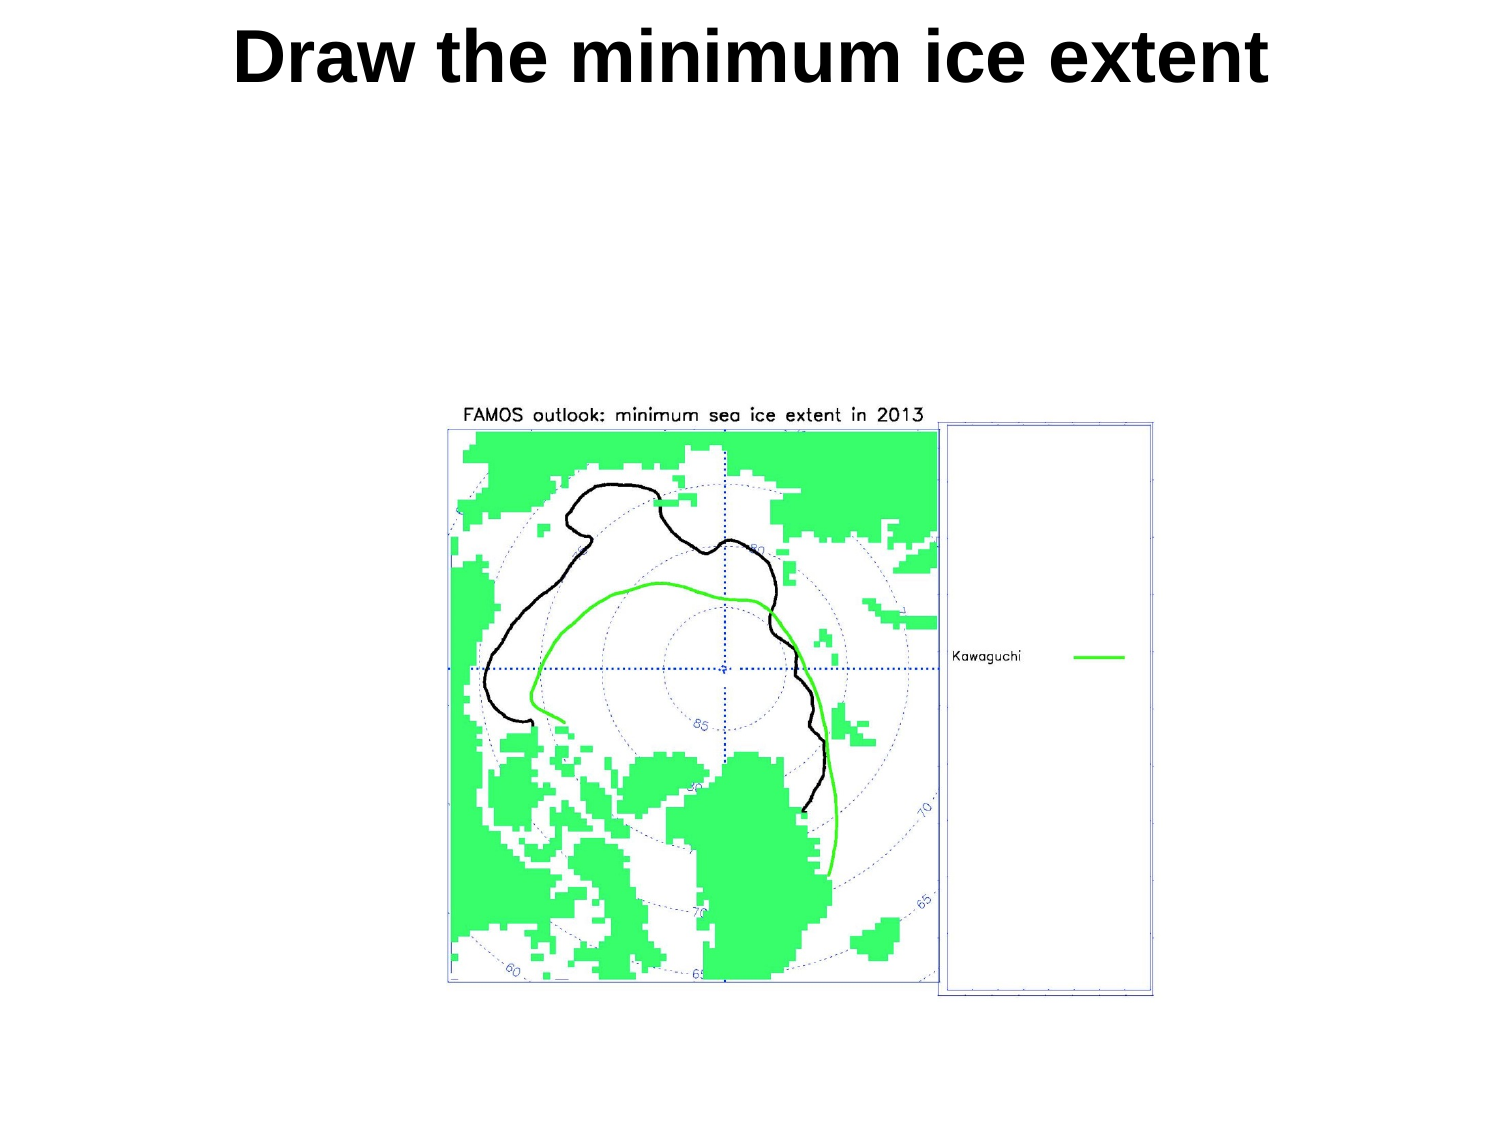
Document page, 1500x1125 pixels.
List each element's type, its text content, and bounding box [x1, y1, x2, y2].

text_box Draw the minimum ice extent [1186, 0, 1285, 105]
text_box Draw the minimum ice extent [217, 0, 312, 105]
picture [315, 0, 1185, 1125]
